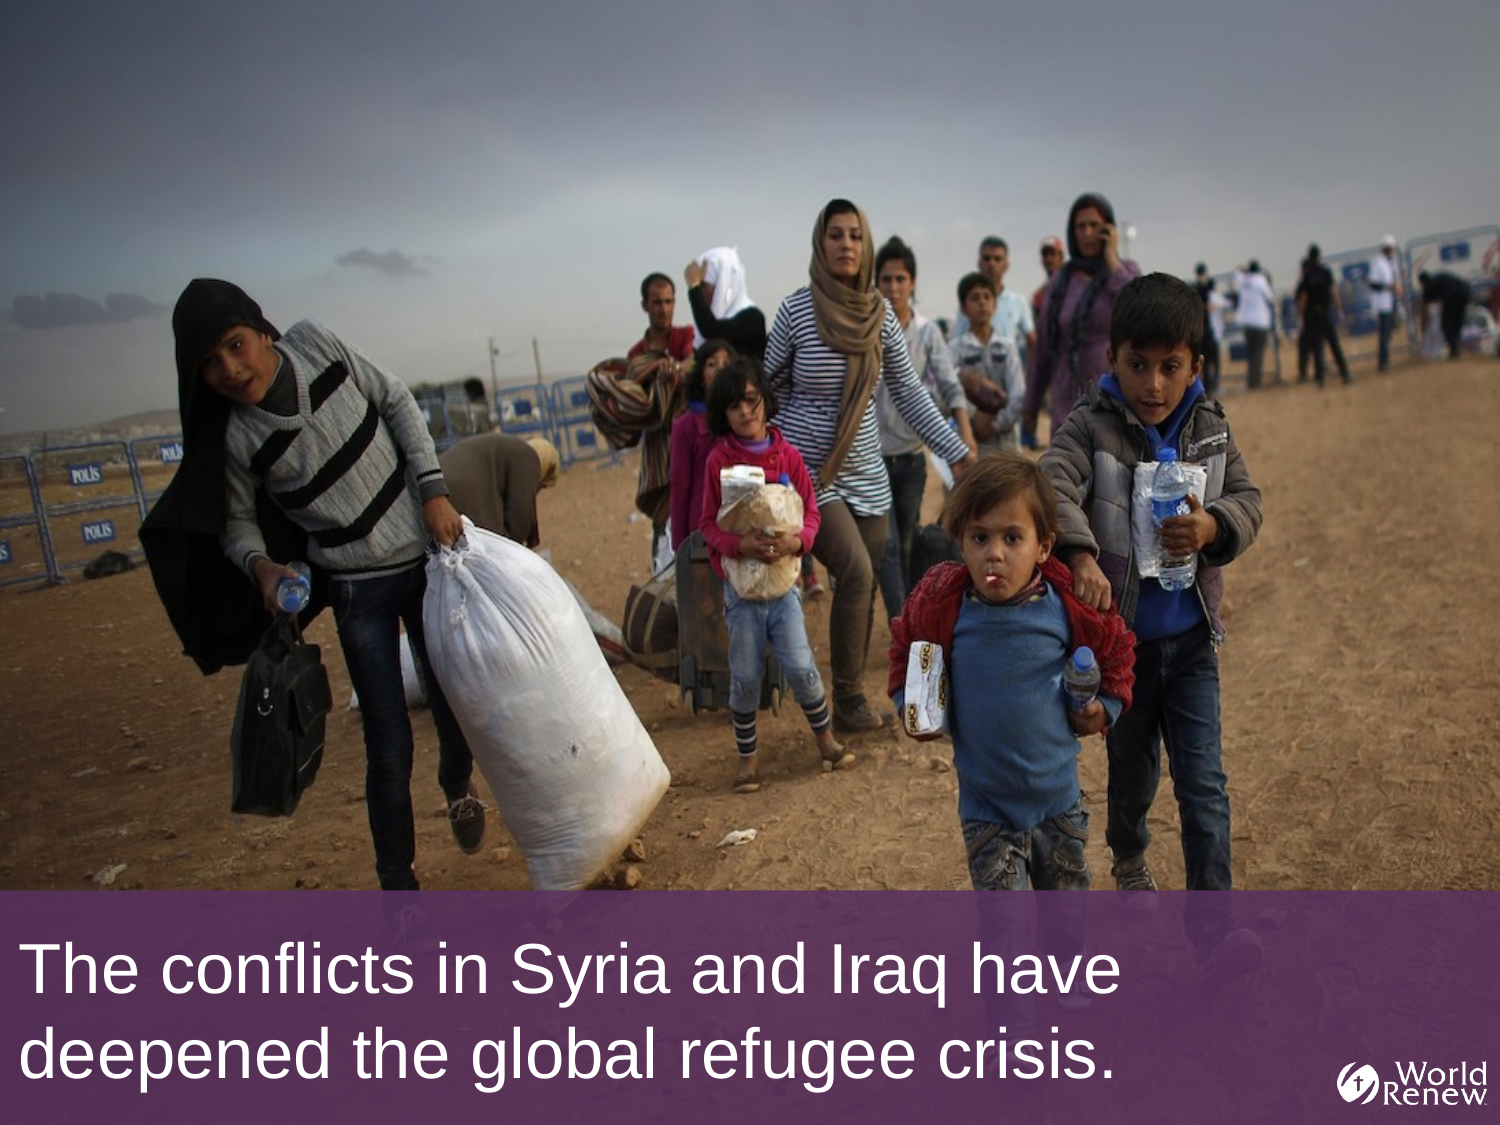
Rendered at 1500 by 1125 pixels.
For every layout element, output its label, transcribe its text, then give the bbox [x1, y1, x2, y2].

text_box [0, 890, 1500, 1125]
picture [1337, 1061, 1487, 1105]
picture [0, 0, 1500, 890]
text_box The conflicts in Syria and Iraq have deepened the global refugee crisis. [3, 915, 1317, 1103]
